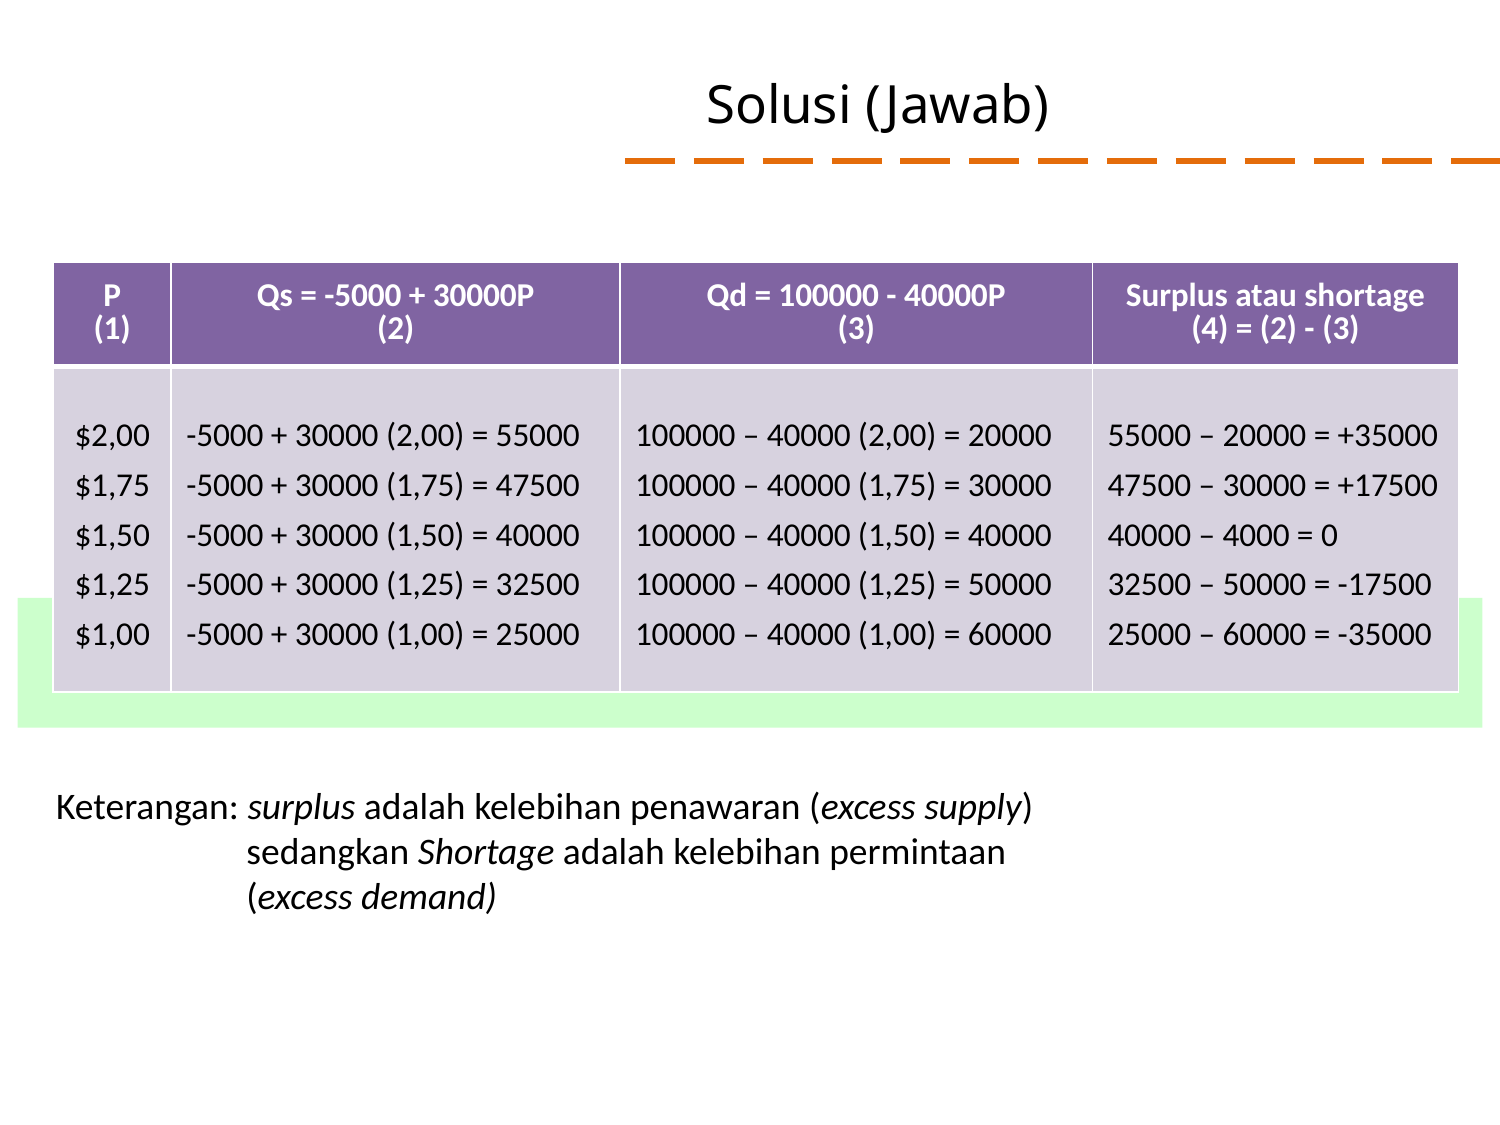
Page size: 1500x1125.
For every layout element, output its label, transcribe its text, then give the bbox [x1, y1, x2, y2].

text_box [16, 596, 1484, 730]
table_header Qs = -5000 + 30000P (2) [172, 263, 619, 364]
title Solusi (Jawab) [690, 45, 1118, 160]
table_cell $2,00 $1,75 $1,50 $1,25 $1,00 [54, 369, 170, 691]
table_cell 55000 – 20000 = +35000 47500 – 30000 = +17500 40000 – 4000 = 0 32500 – 50000 = -17500 25000 – 60000 = -35000 [1093, 369, 1458, 691]
table_header P (1) [54, 263, 170, 364]
table_cell -5000 + 30000 (2,00) = 55000 -5000 + 30000 (1,75) = 47500 -5000 + 30000 (1,50) = 40000 -5000 + 30000 (1,25) = 32500 -5000 + 30000 (1,00) = 25000 [172, 369, 619, 691]
table_header Surplus atau shortage (4) = (2) - (3) [1093, 263, 1458, 364]
table_header Qd = 100000 - 40000P (3) [621, 263, 1092, 364]
table_cell 100000 – 40000 (2,00) = 20000 100000 – 40000 (1,75) = 30000 100000 – 40000 (1,50) = 40000 100000 – 40000 (1,25) = 50000 100000 – 40000 (1,00) = 60000 [621, 369, 1092, 691]
text_box Keterangan: surplus adalah kelebihan penawaran (excess supply) sedangkan Shortage adalah kelebihan permintaan (excess demand) [41, 775, 1058, 925]
